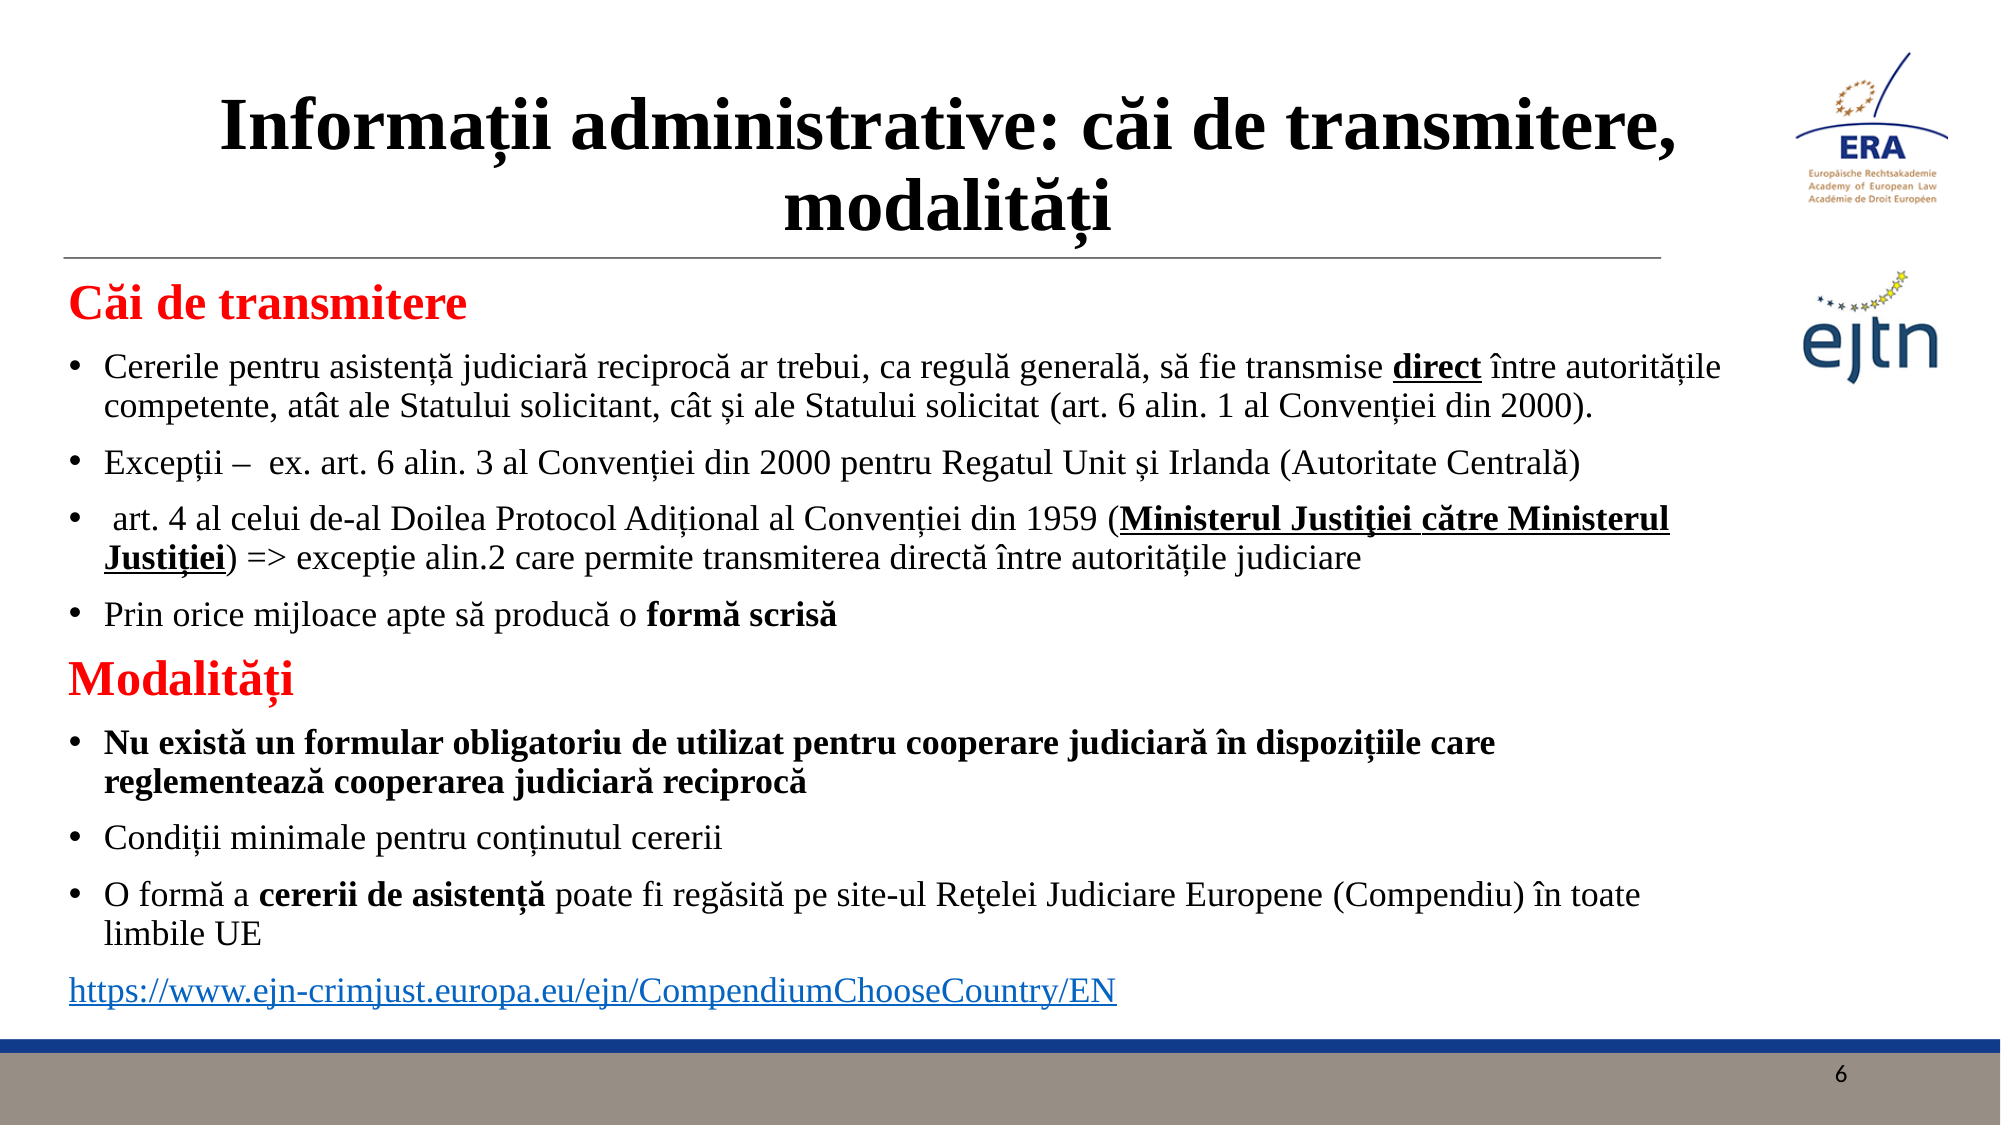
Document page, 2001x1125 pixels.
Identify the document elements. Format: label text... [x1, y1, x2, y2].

slide_number 6 [1412, 1042, 1863, 1103]
picture [0, 0, 2001, 1125]
title Informații administrative: căi de transmitere, modalități [53, 72, 1843, 259]
list Căi de transmitere Cererile pentru asistență judiciară reciprocă ar trebui, ca regulă generală, să fie transmise direct între autoritățile competente, atât ale Statului solicitant, cât și ale Statului solicitat (art. 6 alin. 1 al Convenției din 2000). Excepții – ex. art. 6 alin. 3 al Convenției din 2000 pentru Regatul Unit și Irlanda (Autoritate Centrală) art. 4 al celui de-al Doilea Protocol Adițional al Convenției din 1959 (Ministerul Justiţiei către Ministerul Justiției) => excepție alin.2 care permite transmiterea directă între autoritățile judiciare Prin orice mijloace apte să producă o formă scrisă Modalități Nu există un formular obligatoriu de utilizat pentru cooperare judiciară în dispozițiile care reglementează cooperarea judiciară reciprocă Condiții minimale pentru conținutul cererii O formă a cererii de asistență poate fi regăsită pe site-ul Reţelei Judiciare Europene (Compendiu) în toate limbile UE https://www.ejn-crimjust.europa.eu/ejn/CompendiumChooseCountry/EN [53, 268, 1740, 1043]
